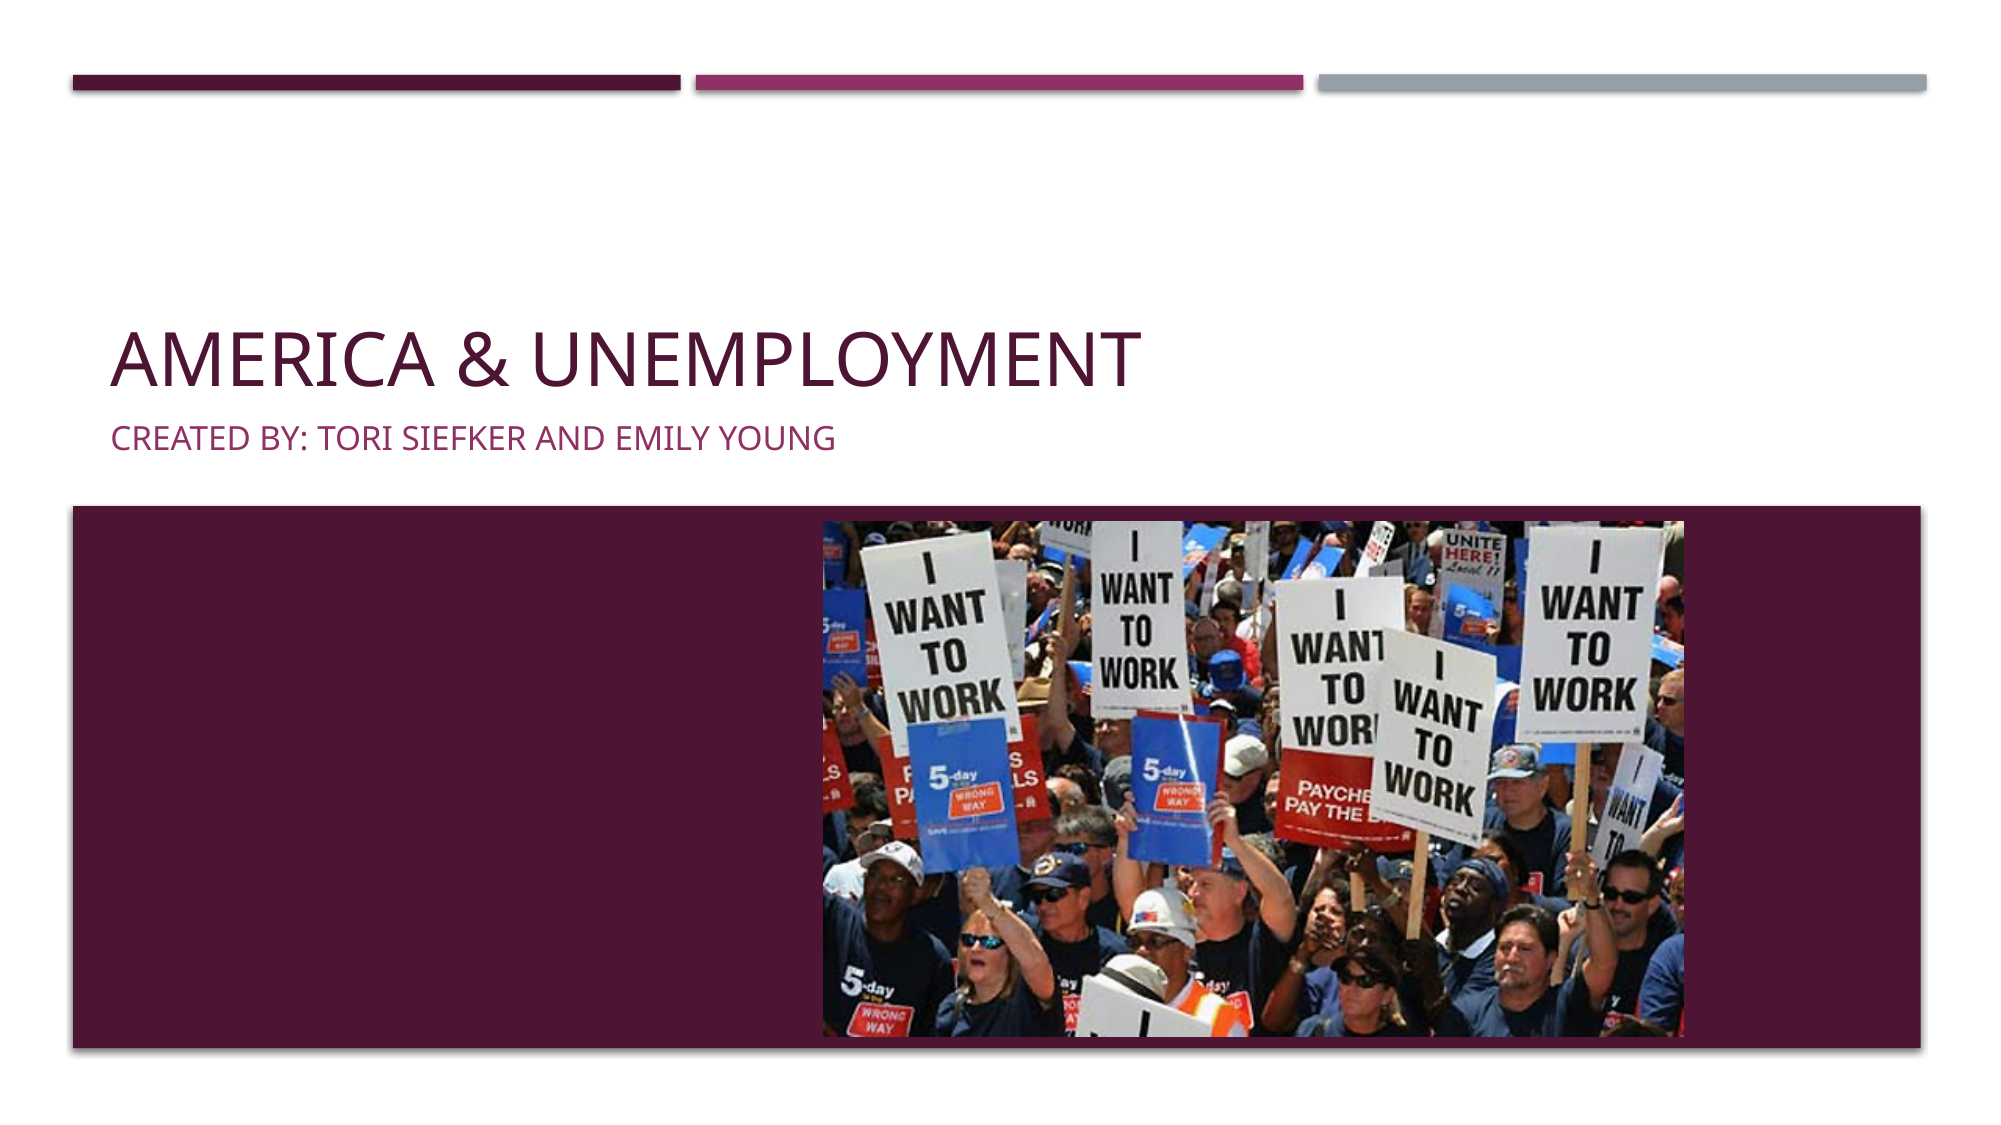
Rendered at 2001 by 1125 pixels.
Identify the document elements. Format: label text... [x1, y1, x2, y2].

title America & Unemployment [95, 167, 1899, 409]
subtitle Created by: tori Siefker and Emily young [95, 409, 1899, 507]
picture [823, 520, 1684, 1038]
